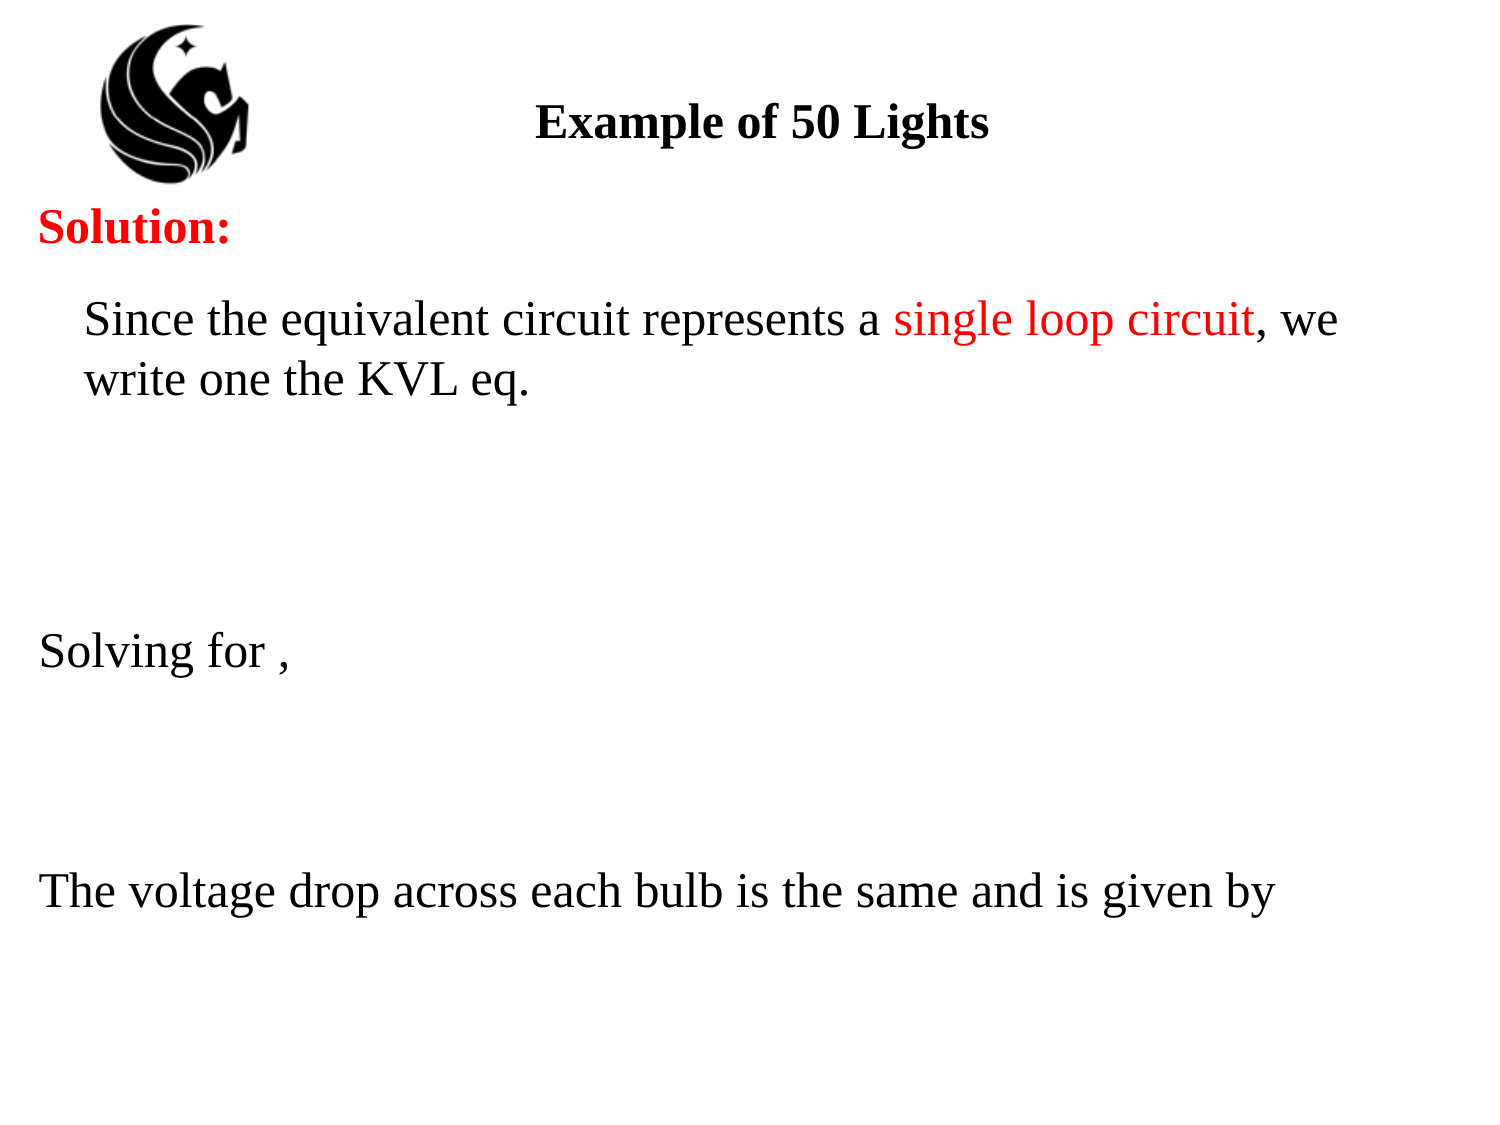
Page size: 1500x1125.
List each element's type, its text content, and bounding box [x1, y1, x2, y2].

text_box Example of 50 Lights [124, 24, 1400, 213]
text_box Solution: [22, 186, 316, 261]
text_box Since the equivalent circuit represents a single loop circuit, we write one the KVL eq. [68, 277, 1457, 413]
picture [99, 24, 124, 186]
